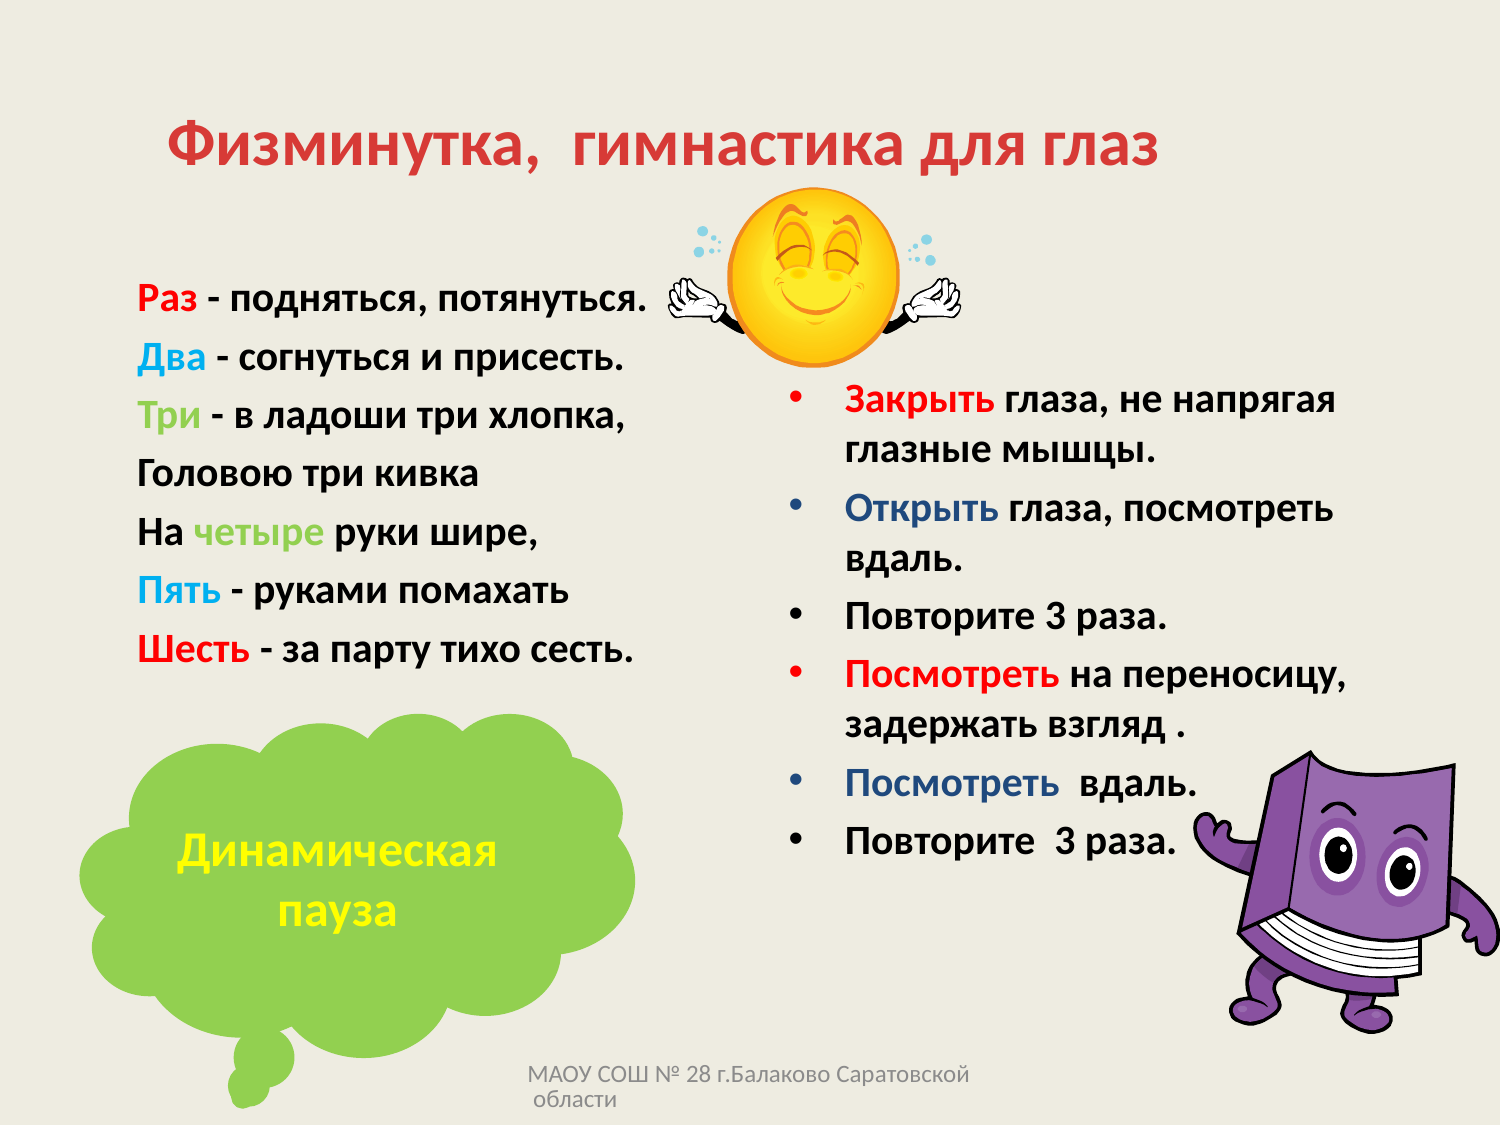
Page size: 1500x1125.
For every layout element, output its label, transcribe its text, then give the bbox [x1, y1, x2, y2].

picture [1192, 749, 1500, 1035]
footer МАОУ СОШ № 28 г.Балаково Саратовской области [512, 1042, 988, 1103]
title Физминутка, гимнастика для глаз [75, 45, 1254, 233]
picture [667, 187, 962, 369]
text_box Динамическая пауза [79, 713, 636, 1109]
list Раз - подняться, потянуться. Два - согнуться и присесть. Три - в ладоши три хлопка, Головою три кивка На четыре руки шире, Пять - руками помахать Шесть - за парту тихо сесть. [75, 262, 738, 1005]
list Закрыть глаза, не напрягая глазные мышцы. Открыть глаза, посмотреть вдаль. Повторите 3 раза. Посмотреть на переносицу, задержать взгляд . Посмотреть вдаль. Повторите 3 раза. [773, 363, 1436, 1005]
